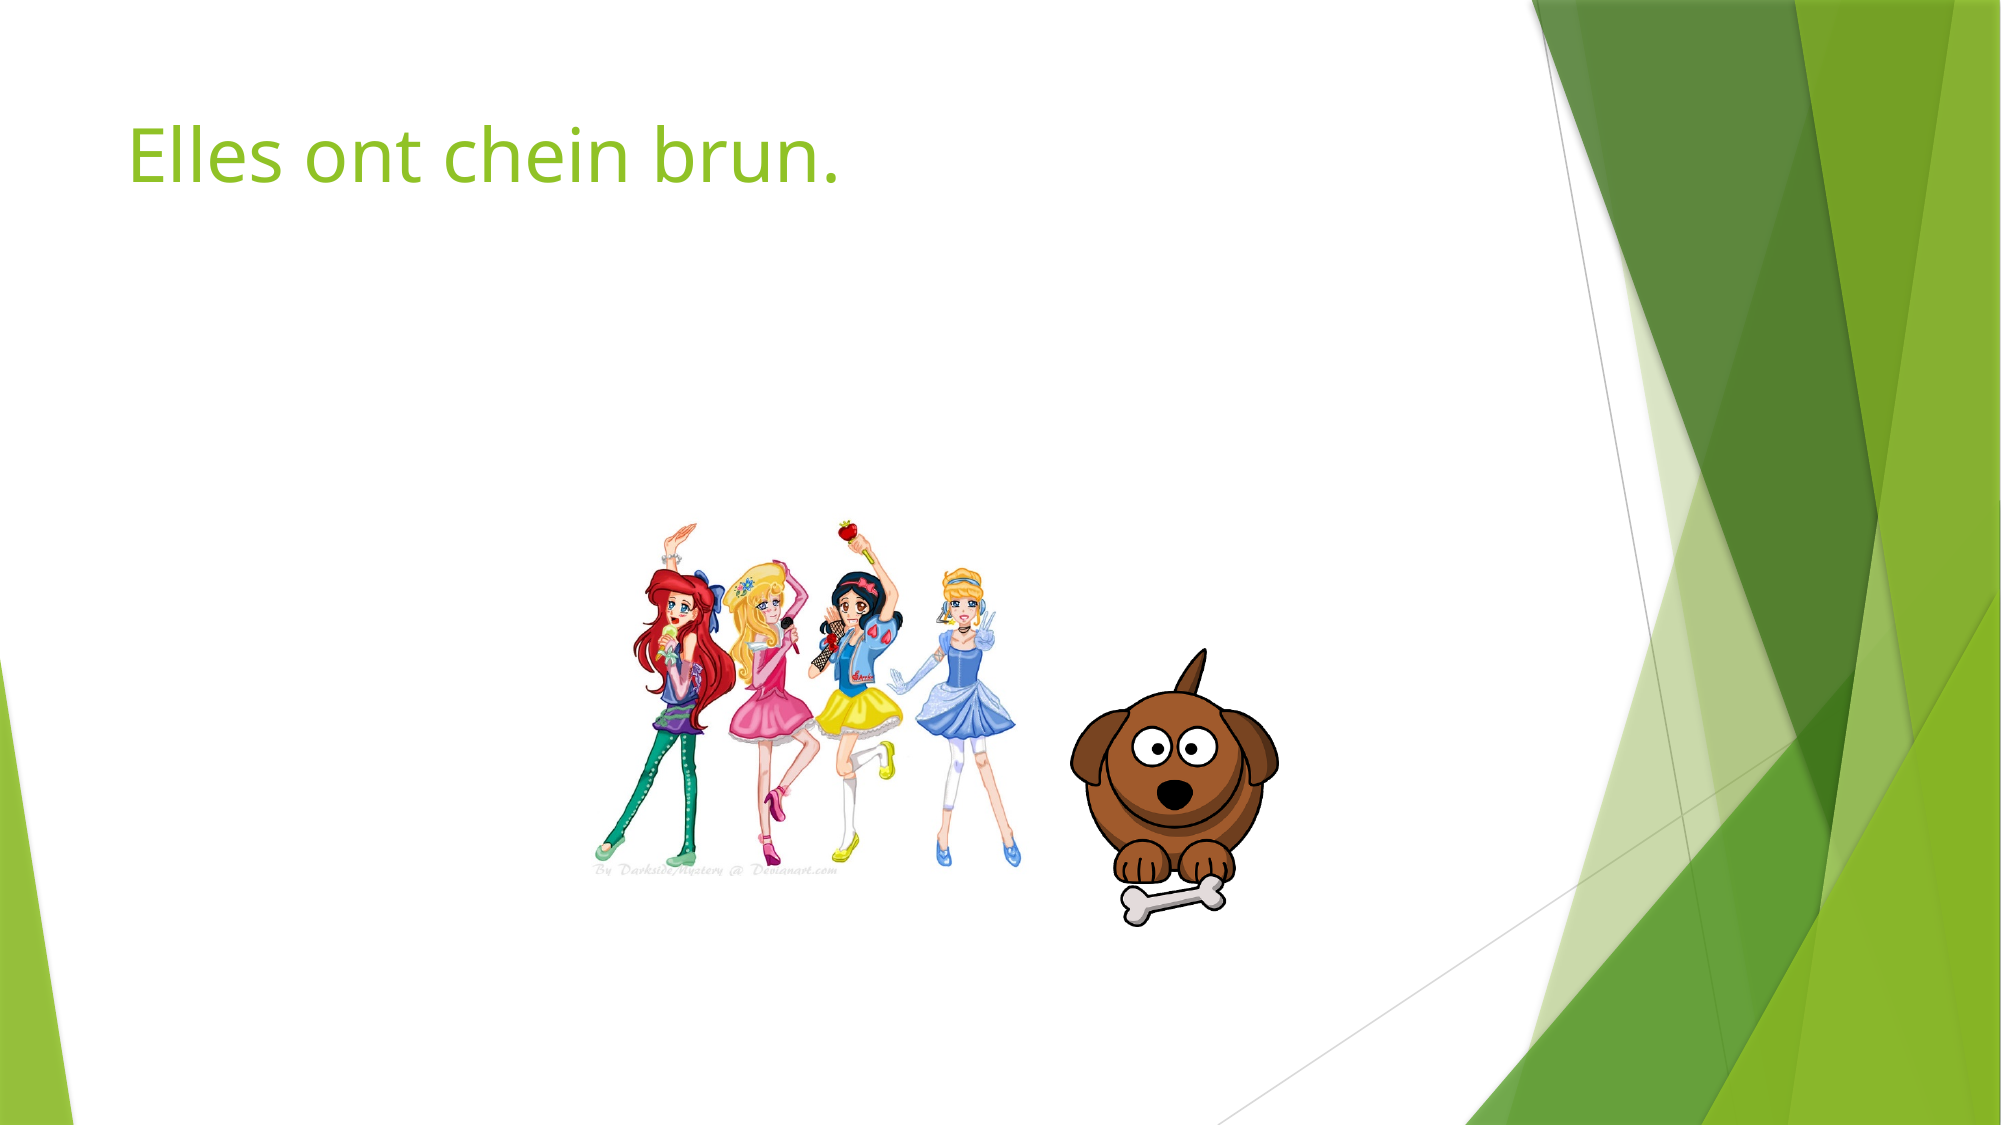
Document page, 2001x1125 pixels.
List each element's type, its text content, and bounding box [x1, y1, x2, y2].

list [590, 469, 1042, 877]
title Elles ont chein brun. [111, 99, 1522, 317]
picture [1070, 647, 1279, 927]
